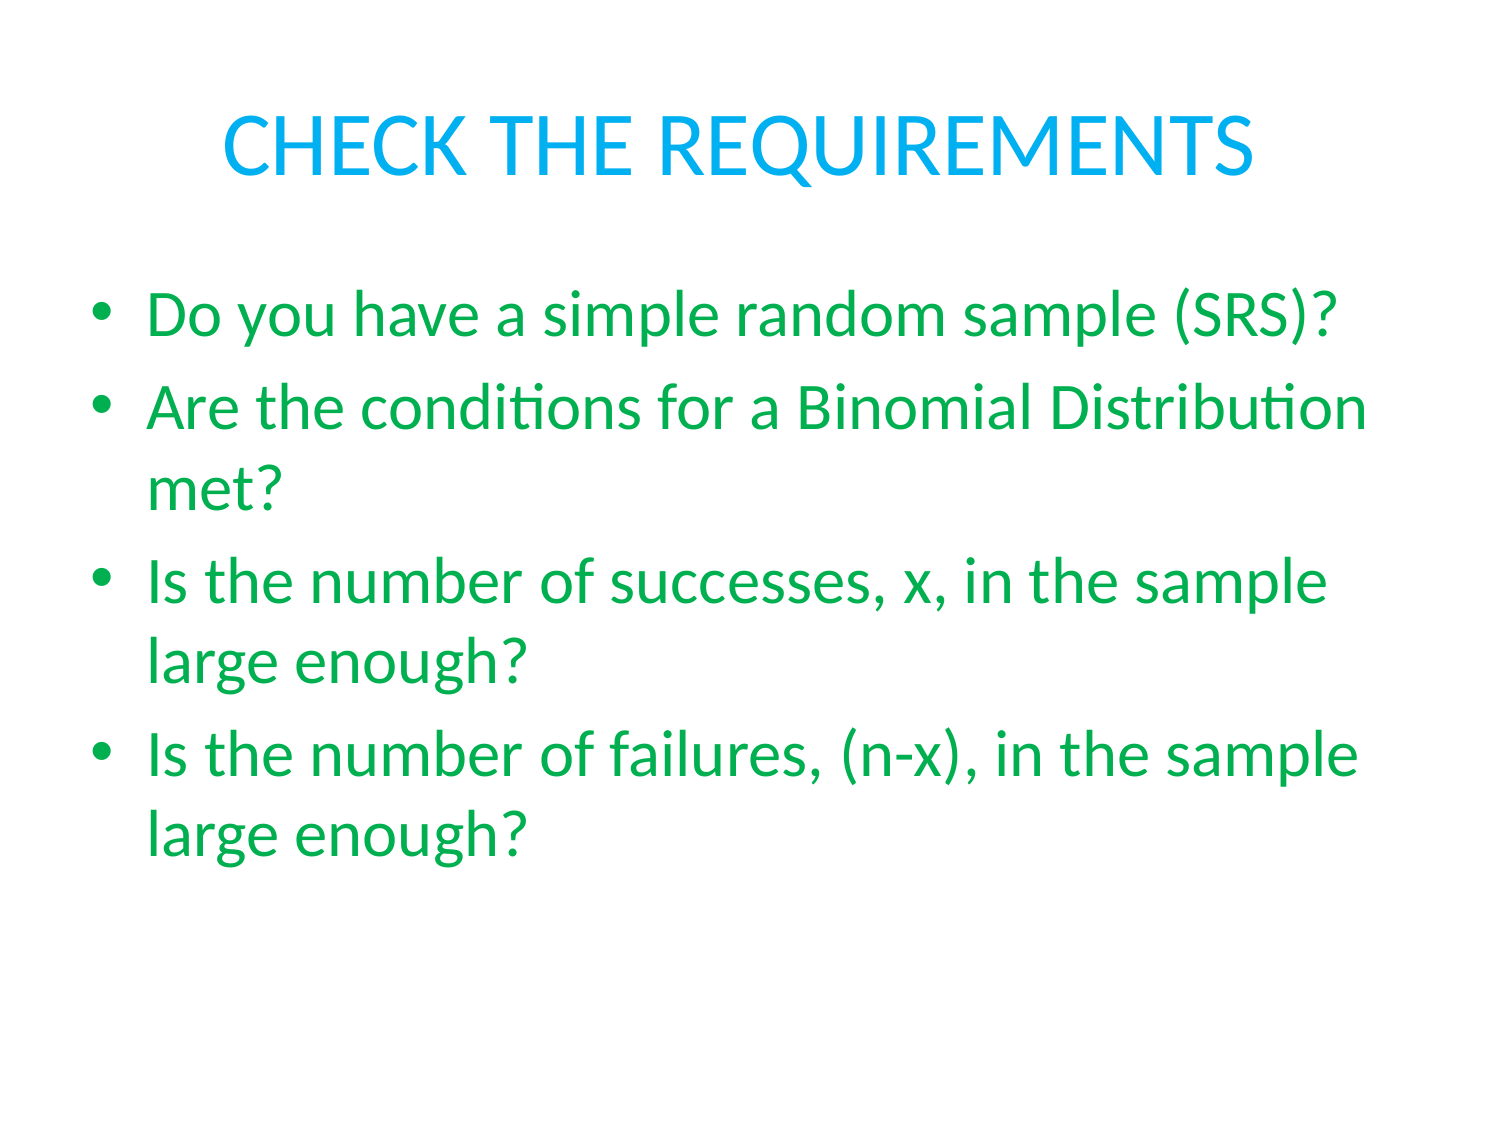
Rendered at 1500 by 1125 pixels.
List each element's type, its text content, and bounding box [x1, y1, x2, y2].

title CHECK THE REQUIREMENTS [75, 45, 1425, 233]
list Do you have a simple random sample (SRS)? Are the conditions for a Binomial Distribution met? Is the number of successes, x, in the sample large enough? Is the number of failures, (n-x), in the sample large enough? [75, 262, 1425, 1005]
